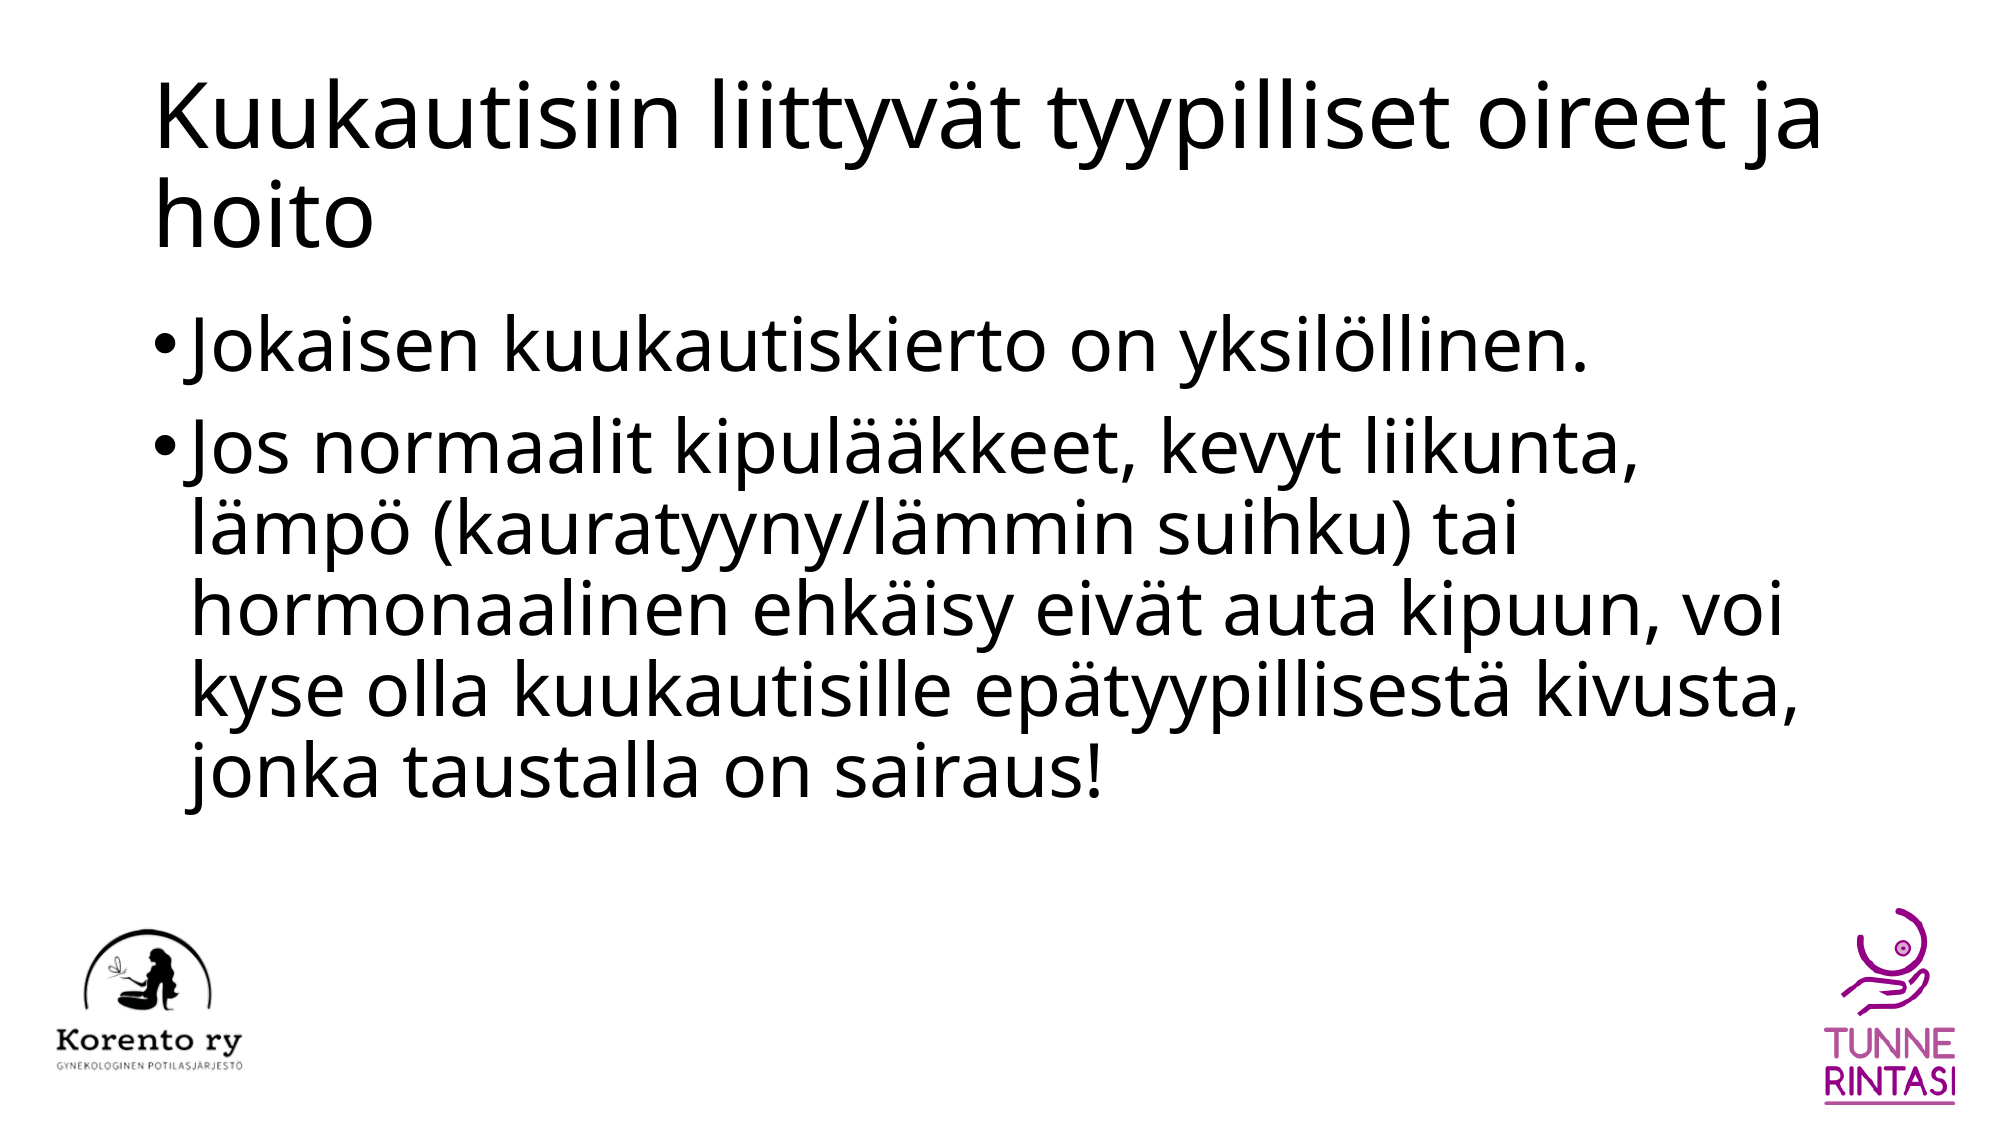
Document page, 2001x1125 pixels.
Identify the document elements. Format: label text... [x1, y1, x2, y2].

title Kuukautisiin liittyvät tyypilliset oireet ja hoito [137, 59, 1863, 278]
picture [1824, 907, 1955, 1106]
picture [27, 910, 266, 1106]
list Jokaisen kuukautiskierto on yksilöllinen. Jos normaalit kipulääkkeet, kevyt liikunta, lämpö (kauratyyny/lämmin suihku) tai hormonaalinen ehkäisy eivät auta kipuun, voi kyse olla kuukautisille epätyypillisestä kivusta, jonka taustalla on sairaus! [137, 299, 1863, 1014]
